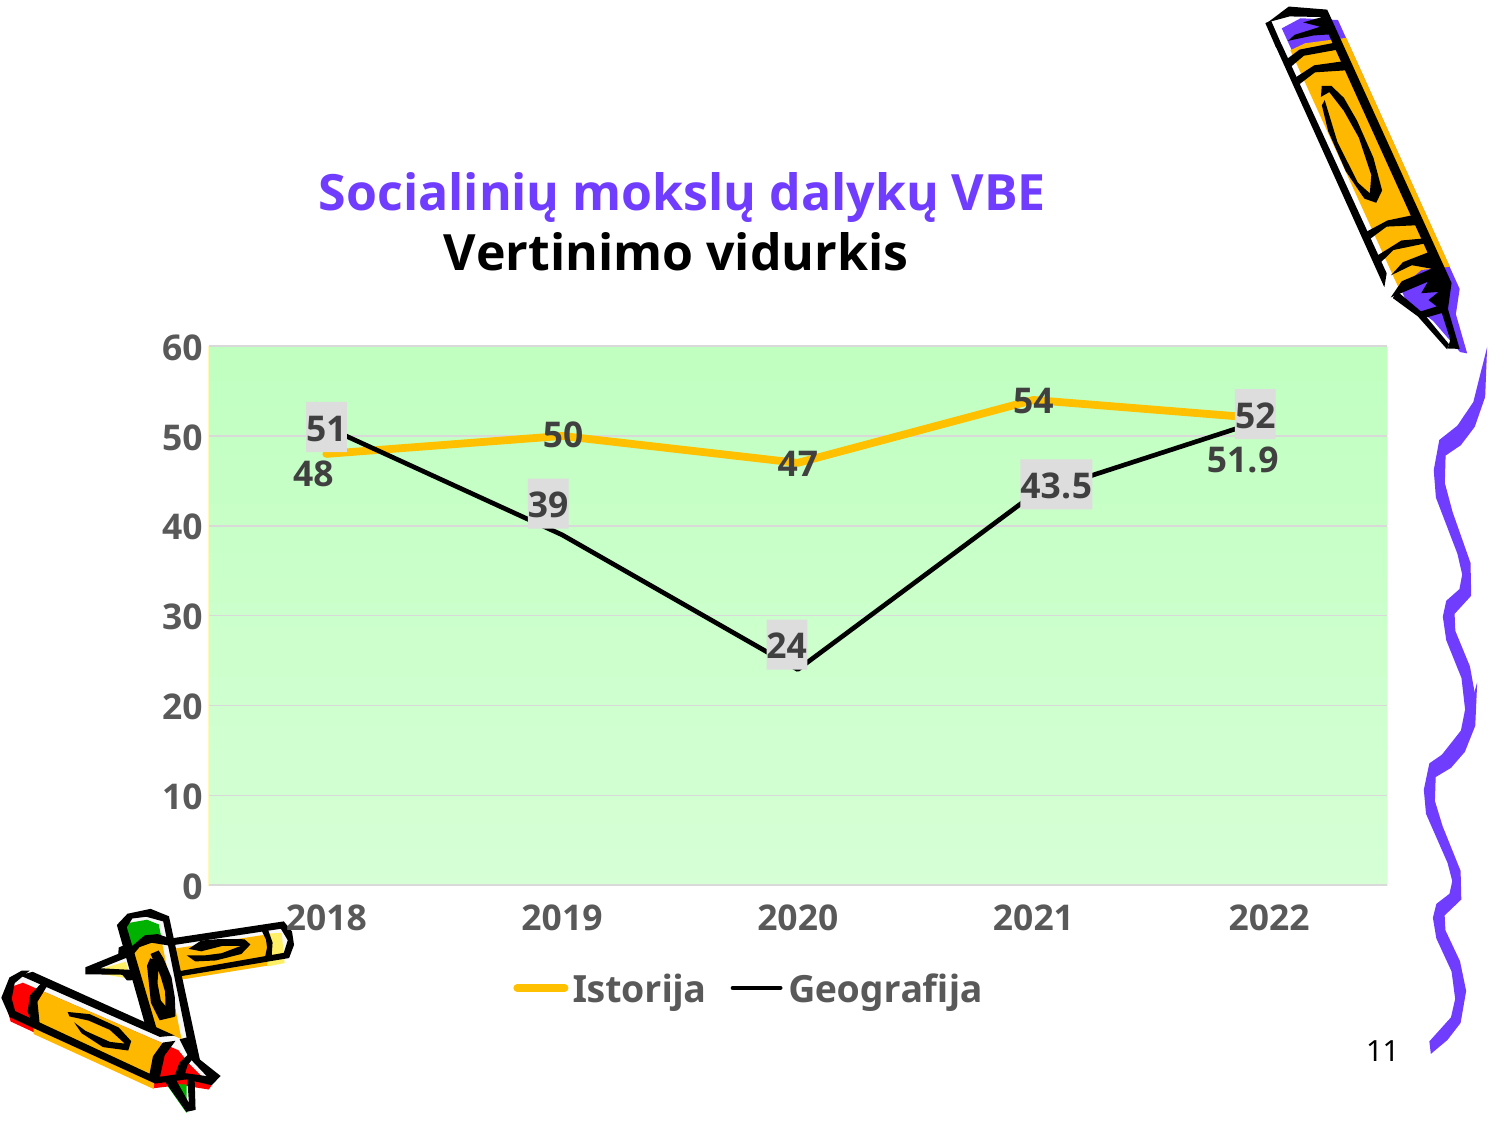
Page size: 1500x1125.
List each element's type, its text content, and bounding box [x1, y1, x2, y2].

slide_number 11 [1102, 1025, 1415, 1100]
chart [112, 299, 1389, 1026]
title Socialinių mokslų dalykų VBE Vertinimo vidurkis [112, 24, 1240, 288]
